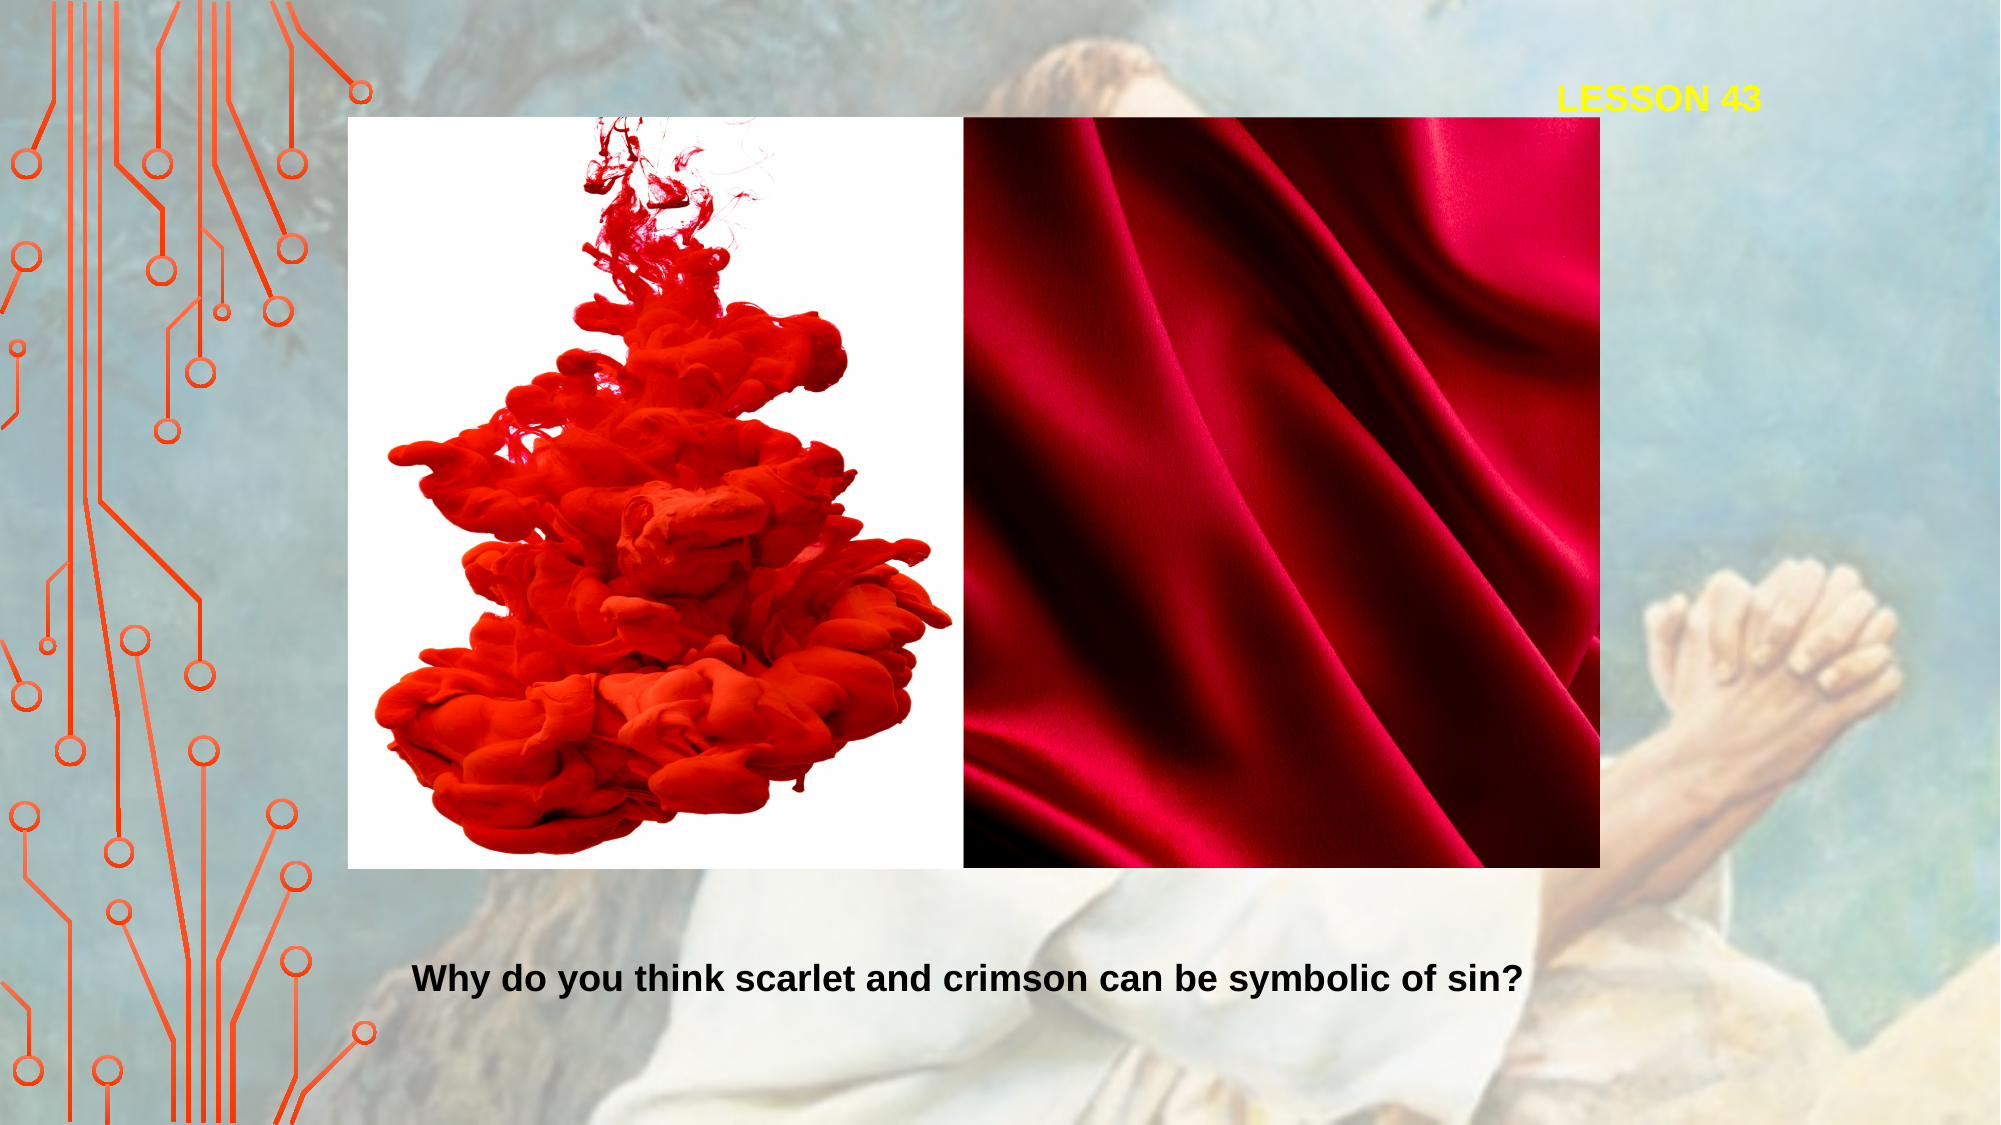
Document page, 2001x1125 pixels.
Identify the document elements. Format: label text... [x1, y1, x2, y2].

text_box LESSON 43 [1541, 66, 1850, 190]
text_box Why do you think scarlet and crimson can be symbolic of sin? [396, 946, 1541, 1007]
picture [347, 117, 1658, 869]
